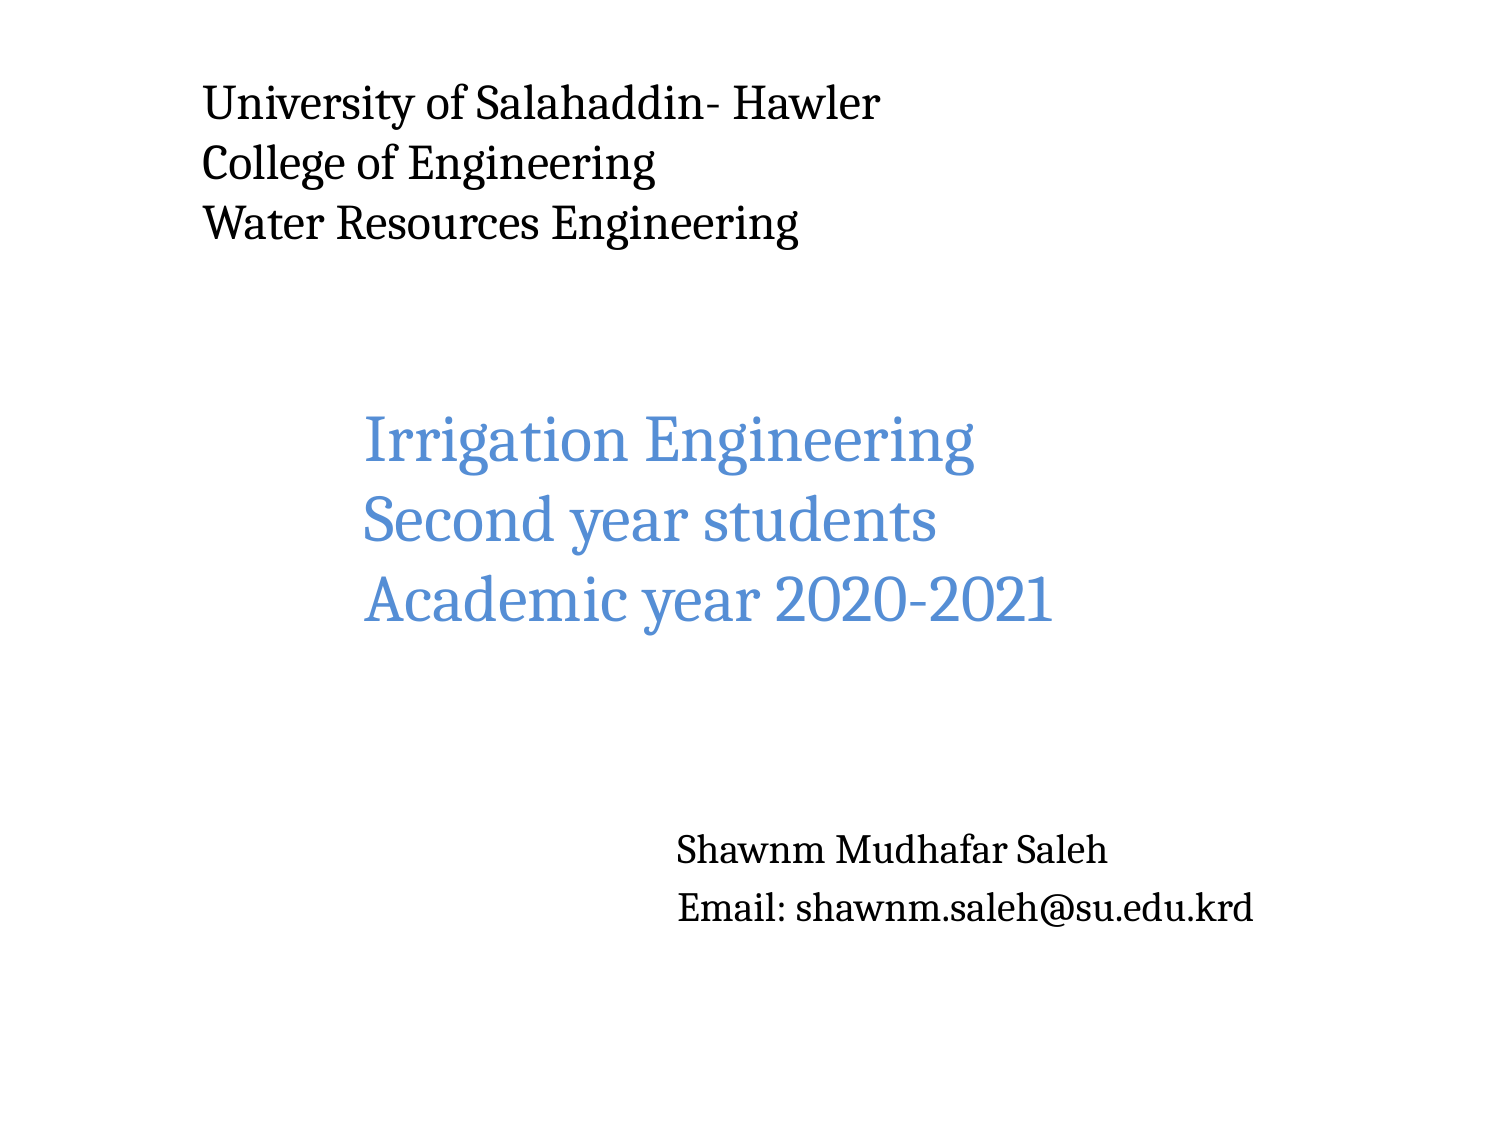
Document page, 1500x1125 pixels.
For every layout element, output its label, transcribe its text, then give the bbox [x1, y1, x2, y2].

title [118, 722, 1394, 947]
text_box Irrigation Engineering Second year students Academic year 2020-2021 [349, 387, 1188, 643]
list Shawnm Mudhafar Saleh Email: shawnm.saleh@su.edu.krd [662, 634, 1438, 938]
text_box University of Salahaddin- Hawler College of Engineering Water Resources Engineering [187, 62, 1375, 258]
